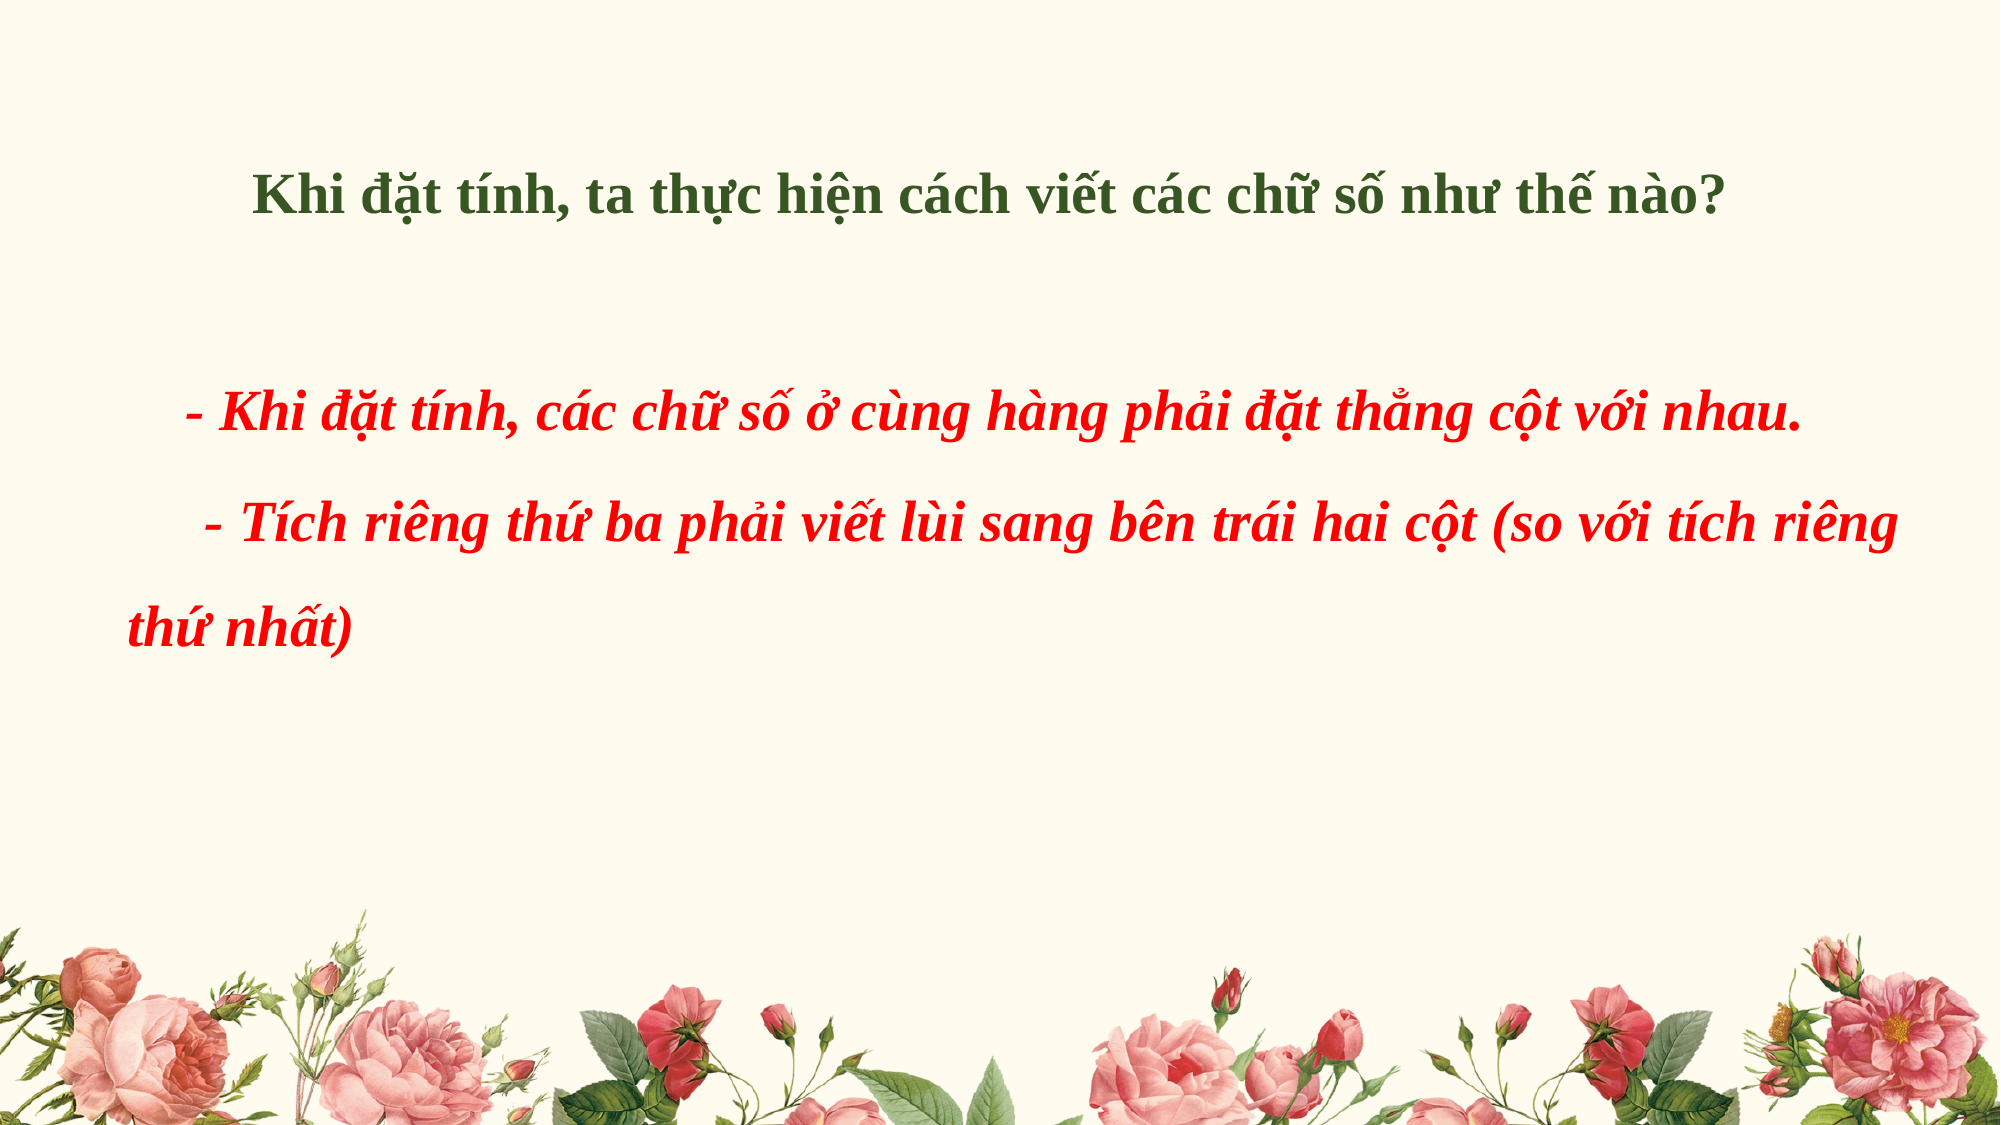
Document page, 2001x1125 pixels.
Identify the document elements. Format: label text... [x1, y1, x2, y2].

text_box Khi đặt tính, ta thực hiện cách viết các chữ số như thế nào? [179, 148, 1917, 233]
picture [0, 909, 2000, 1125]
text_box - Khi đặt tính, các chữ số ở cùng hàng phải đặt thẳng cột với nhau. - Tích riêng thứ ba phải viết lùi sang bên trái hai cột (so với tích riêng thứ nhất) [112, 329, 1917, 666]
